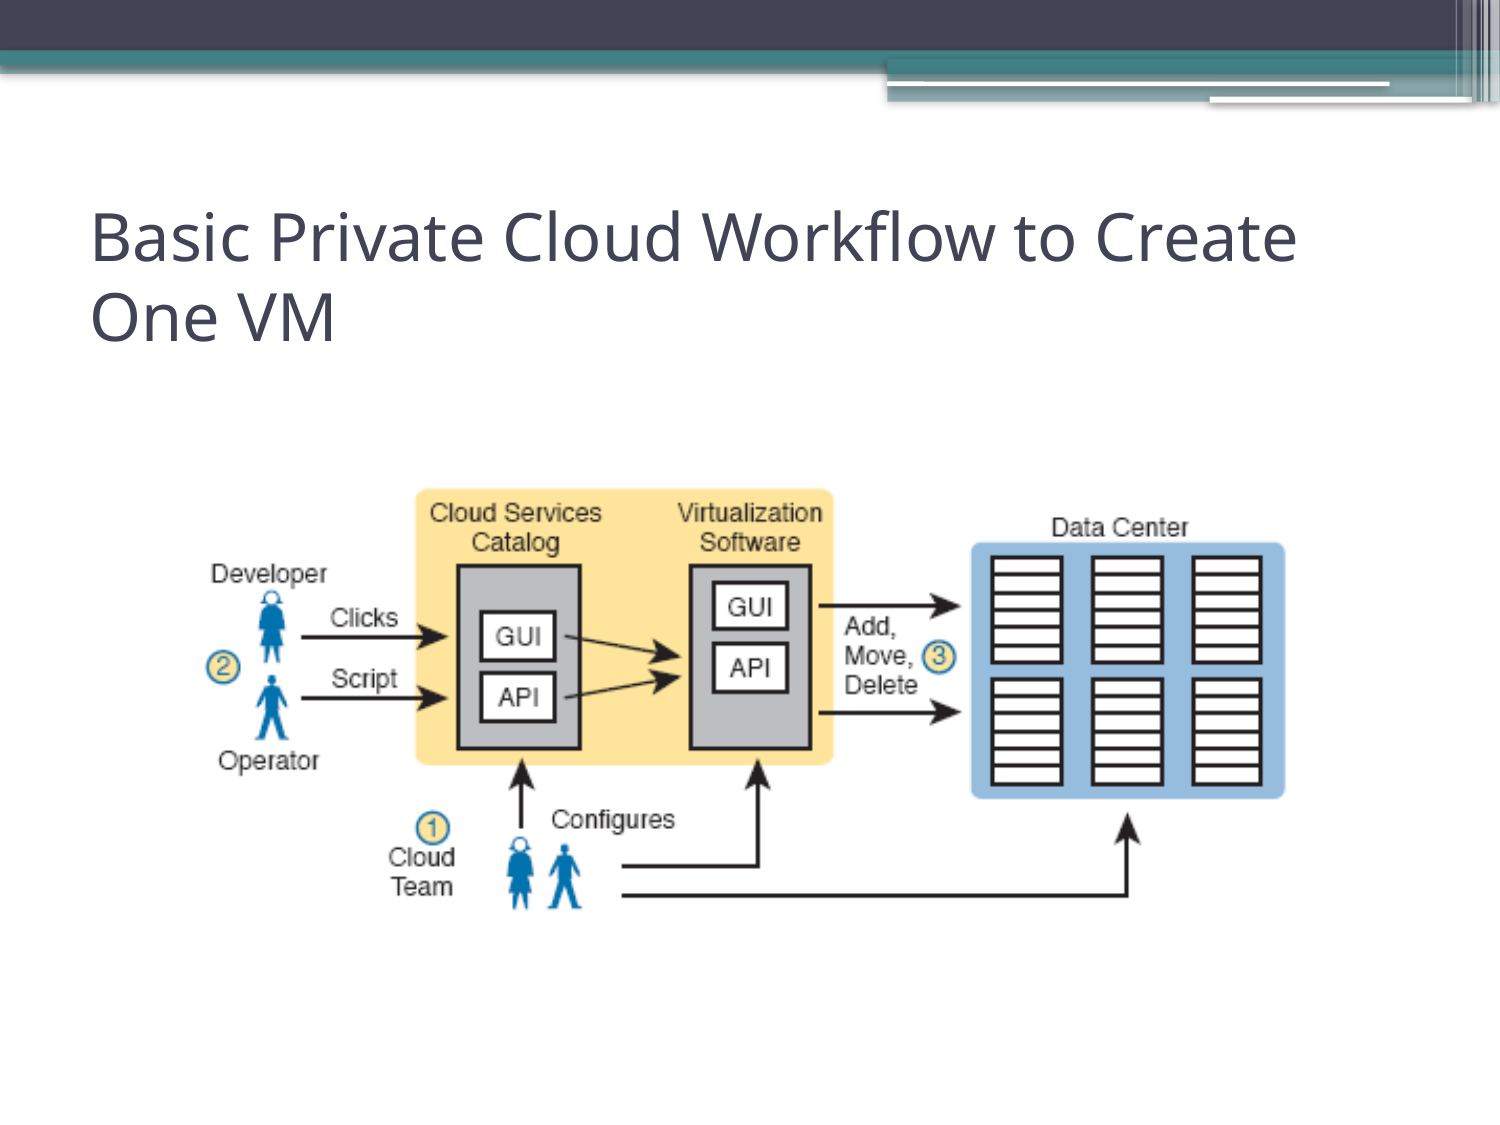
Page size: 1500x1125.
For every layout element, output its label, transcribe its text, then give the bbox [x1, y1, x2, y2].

picture [197, 474, 1303, 913]
title Basic Private Cloud Workflow to Create One VM [75, 187, 1425, 363]
list [75, 387, 1425, 1079]
